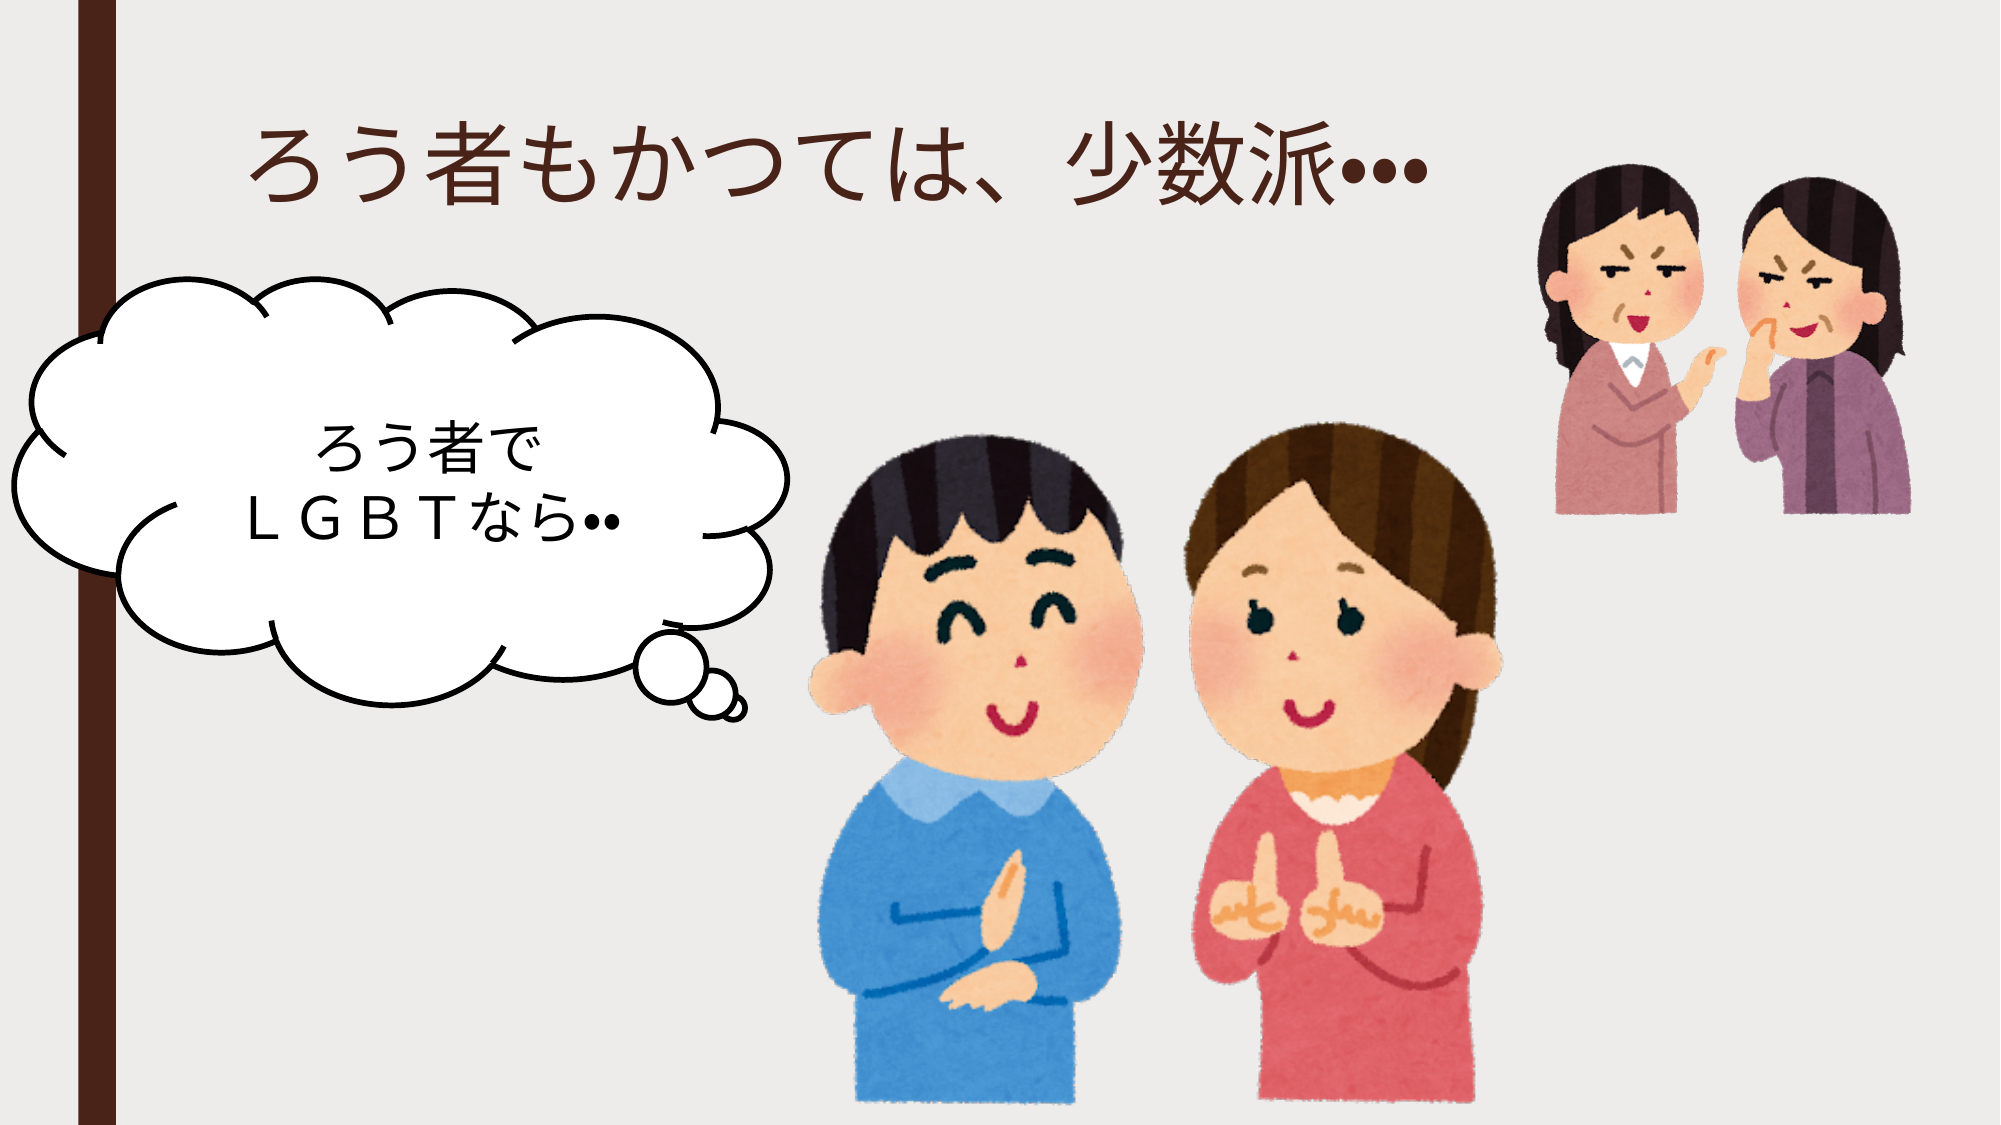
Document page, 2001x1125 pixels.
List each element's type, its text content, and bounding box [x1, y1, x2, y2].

picture [1525, 134, 1927, 536]
text_box ろう者で ＬＧＢＴなら・・ [11, 276, 775, 723]
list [775, 392, 1526, 1125]
title ろう者もかつては、少数派・・・ [225, 112, 1800, 278]
